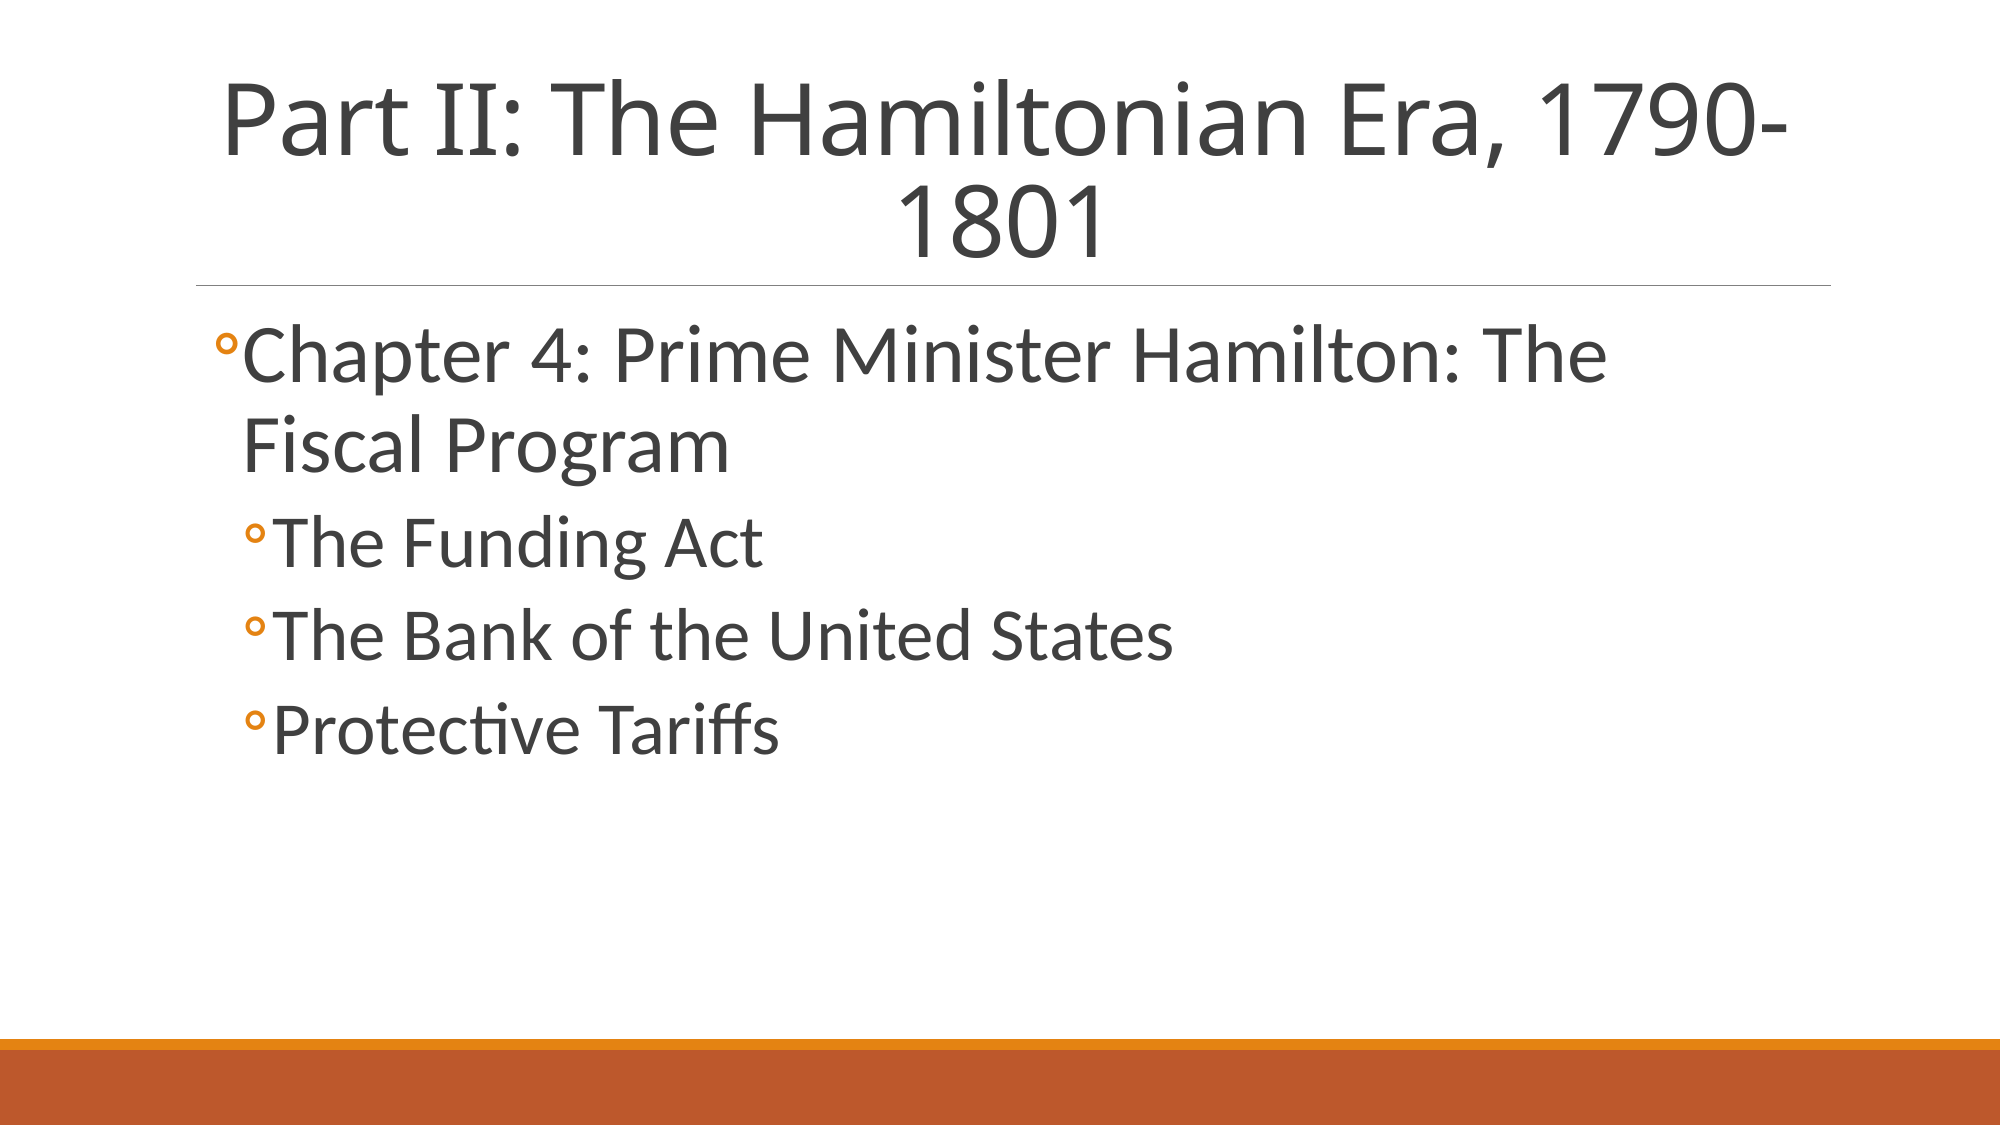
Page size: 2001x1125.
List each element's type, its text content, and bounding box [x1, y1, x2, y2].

title Part II: The Hamiltonian Era, 1790-1801 [180, 47, 1830, 285]
list Chapter 4: Prime Minister Hamilton: The Fiscal Program The Funding Act The Bank of the United States Protective Tariffs [180, 302, 1722, 963]
